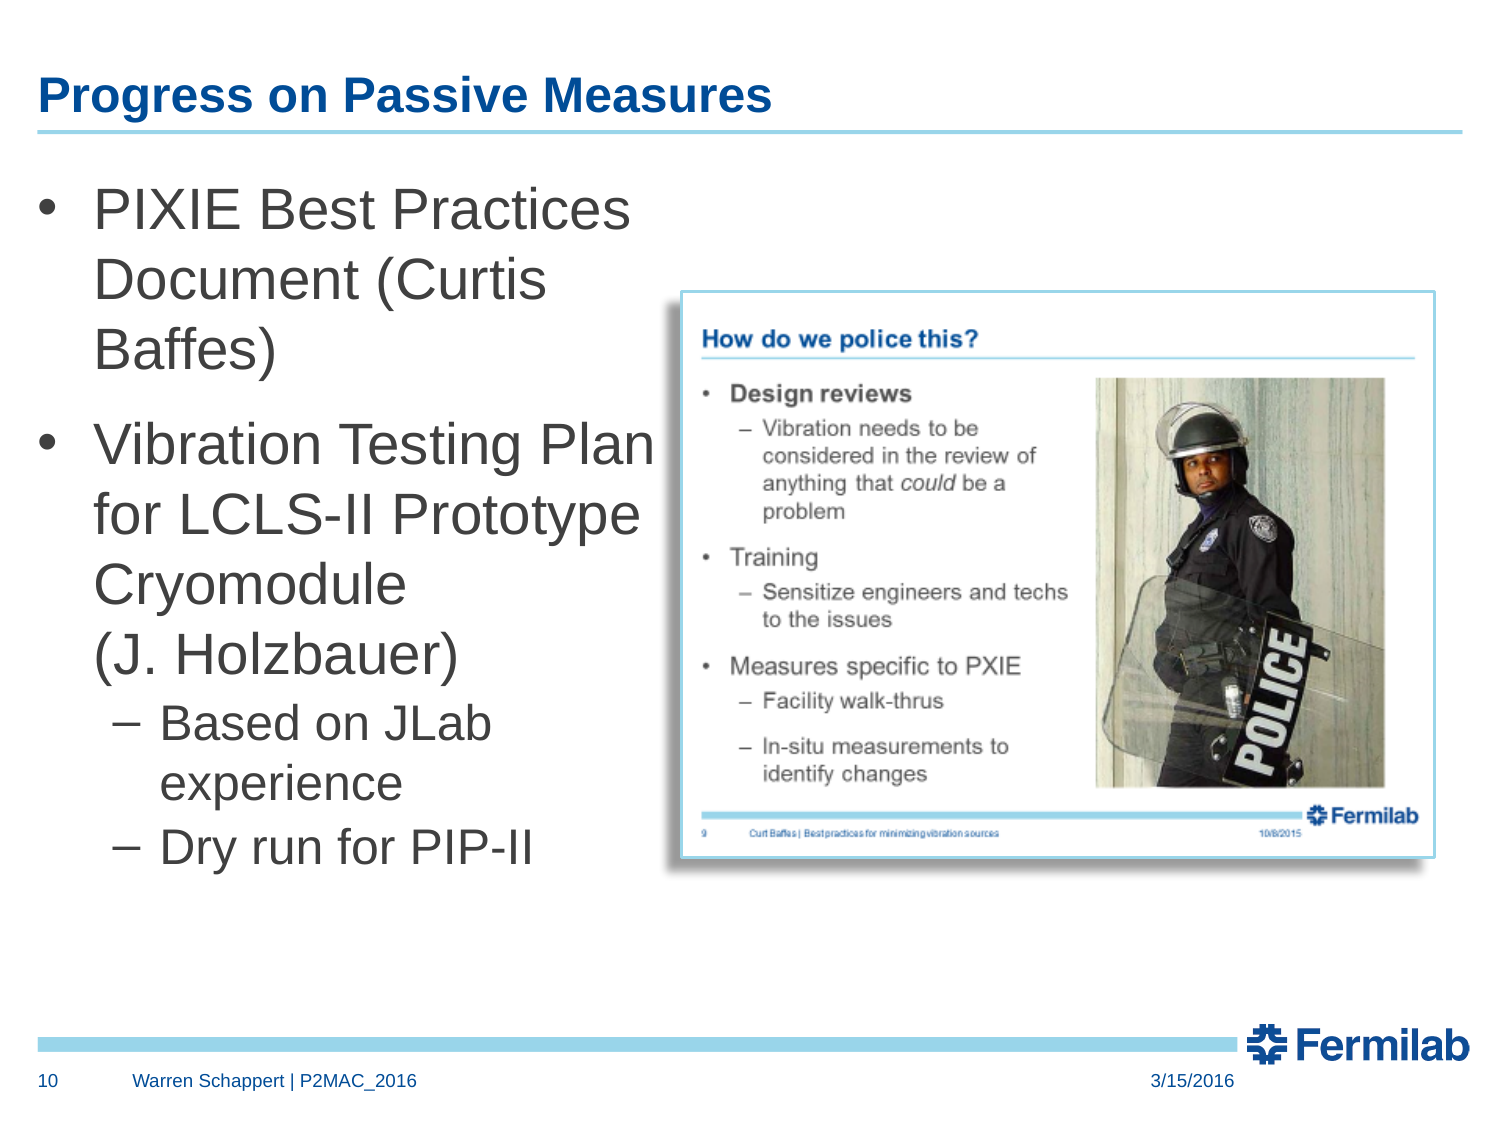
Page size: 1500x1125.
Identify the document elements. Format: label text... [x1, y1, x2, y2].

slide_number 10 [37, 1068, 111, 1109]
title Progress on Passive Measures [37, 17, 1463, 123]
footer Warren Schappert | P2MAC_2016 [132, 1068, 1014, 1109]
list PIXIE Best Practices Document (Curtis Baffes) Vibration Testing Plan for LCLS-II Prototype Cryomodule (J. Holzbauer) Based on JLab experience Dry run for PIP-II [37, 171, 707, 1028]
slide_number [1058, 1068, 1235, 1109]
picture [0, 0, 1500, 1125]
